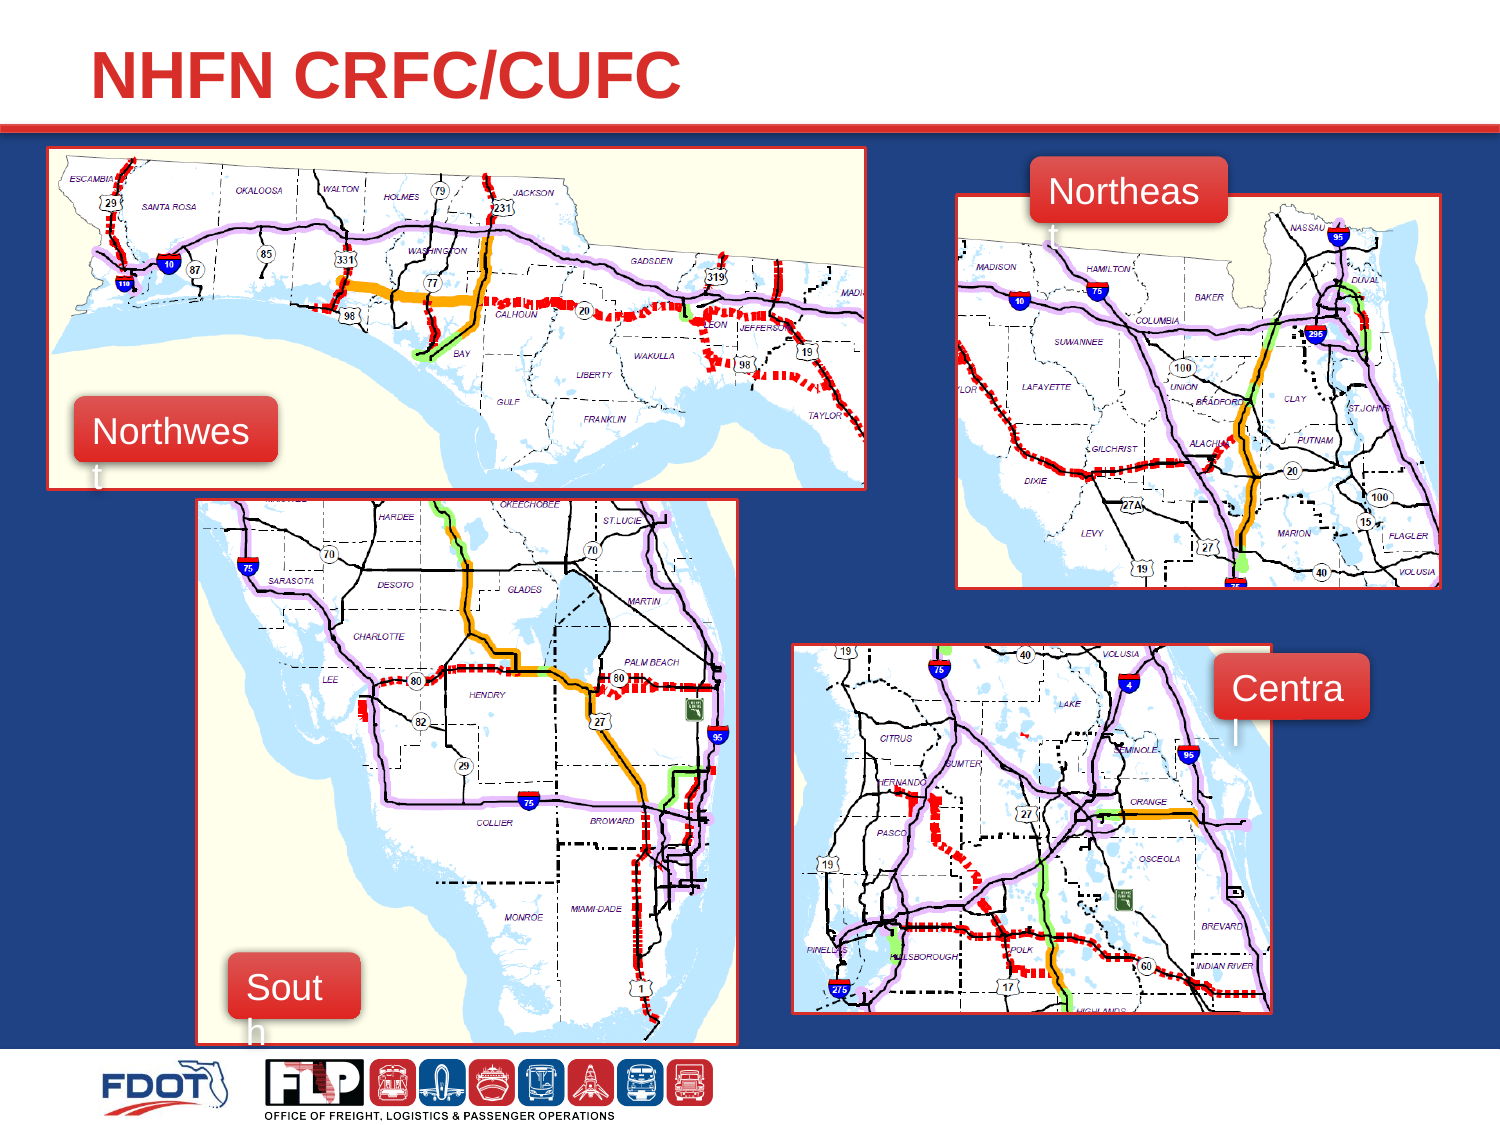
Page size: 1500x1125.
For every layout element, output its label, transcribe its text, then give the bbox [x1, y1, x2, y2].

picture [48, 148, 865, 488]
text_box Central [1270, 653, 1370, 720]
picture [793, 645, 1270, 1012]
text_box Northeast [1030, 156, 1228, 196]
picture [958, 196, 1440, 587]
picture [262, 1054, 714, 1121]
picture [198, 500, 736, 1043]
title NHFN CRFC/CUFC [75, 29, 1425, 125]
picture [98, 1054, 232, 1121]
